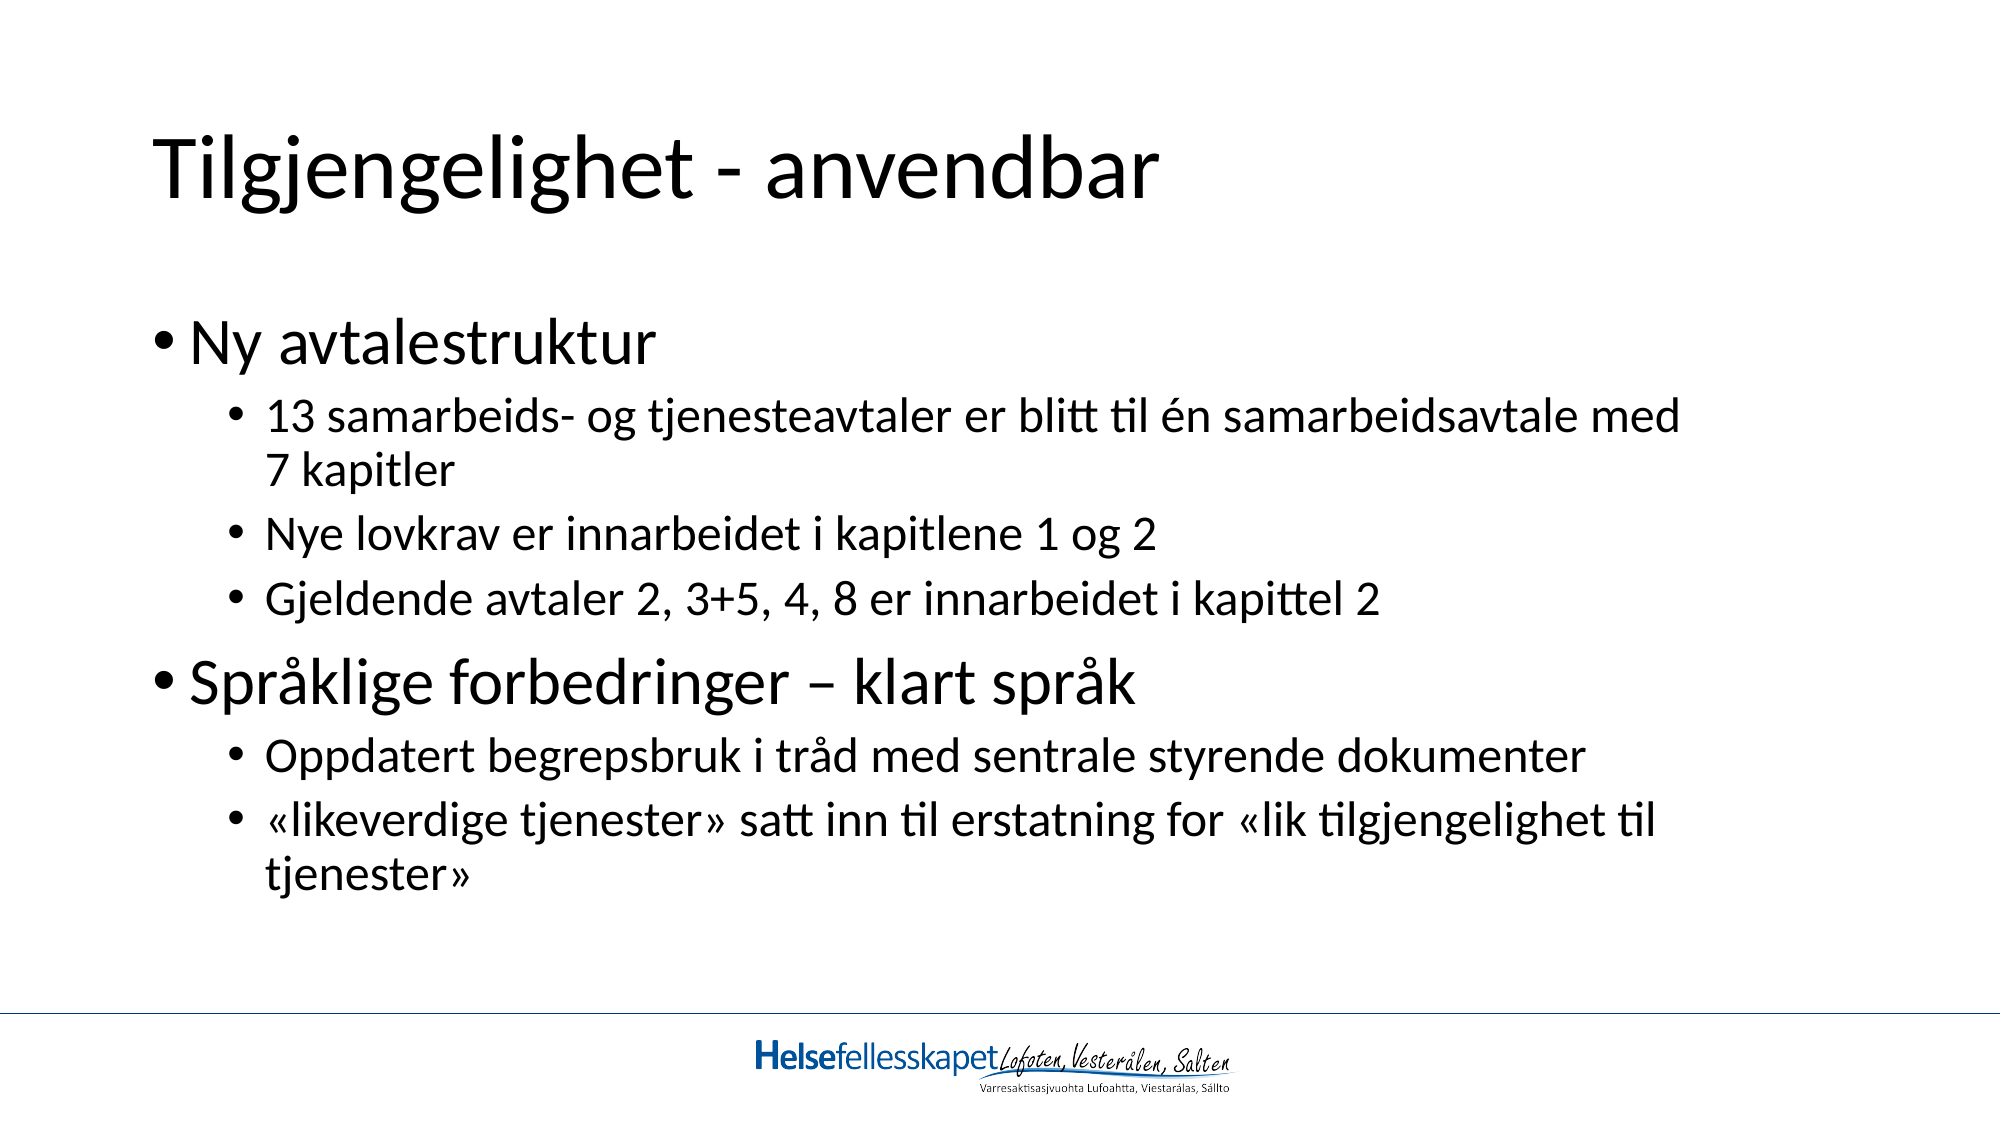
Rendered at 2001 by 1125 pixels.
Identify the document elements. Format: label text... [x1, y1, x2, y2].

picture [756, 1040, 1244, 1096]
title Tilgjengelighet - anvendbar [137, 59, 1863, 278]
list Ny avtalestruktur 13 samarbeids- og tjenesteavtaler er blitt til én samarbeidsavtale med 7 kapitler Nye lovkrav er innarbeidet i kapitlene 1 og 2 Gjeldende avtaler 2, 3+5, 4, 8 er innarbeidet i kapittel 2 Språklige forbedringer – klart språk Oppdatert begrepsbruk i tråd med sentrale styrende dokumenter «likeverdige tjenester» satt inn til erstatning for «lik tilgjengelighet til tjenester» [137, 299, 1811, 1014]
